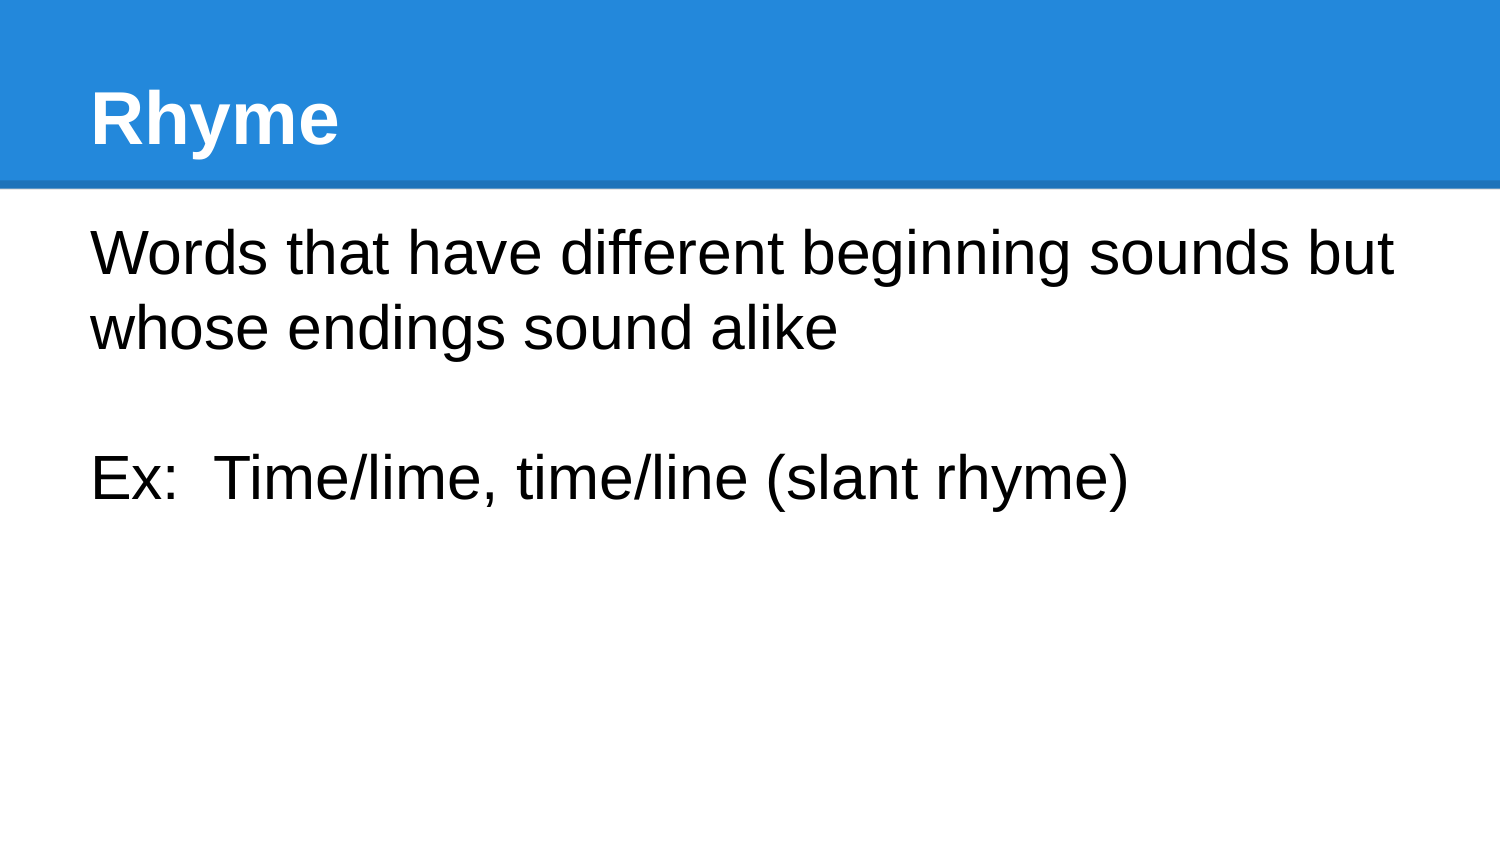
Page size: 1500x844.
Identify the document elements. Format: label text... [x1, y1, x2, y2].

title Rhyme [75, 33, 1425, 175]
list Words that have different beginning sounds but whose endings sound alike Ex: Time/lime, time/line (slant rhyme) [75, 196, 1425, 808]
